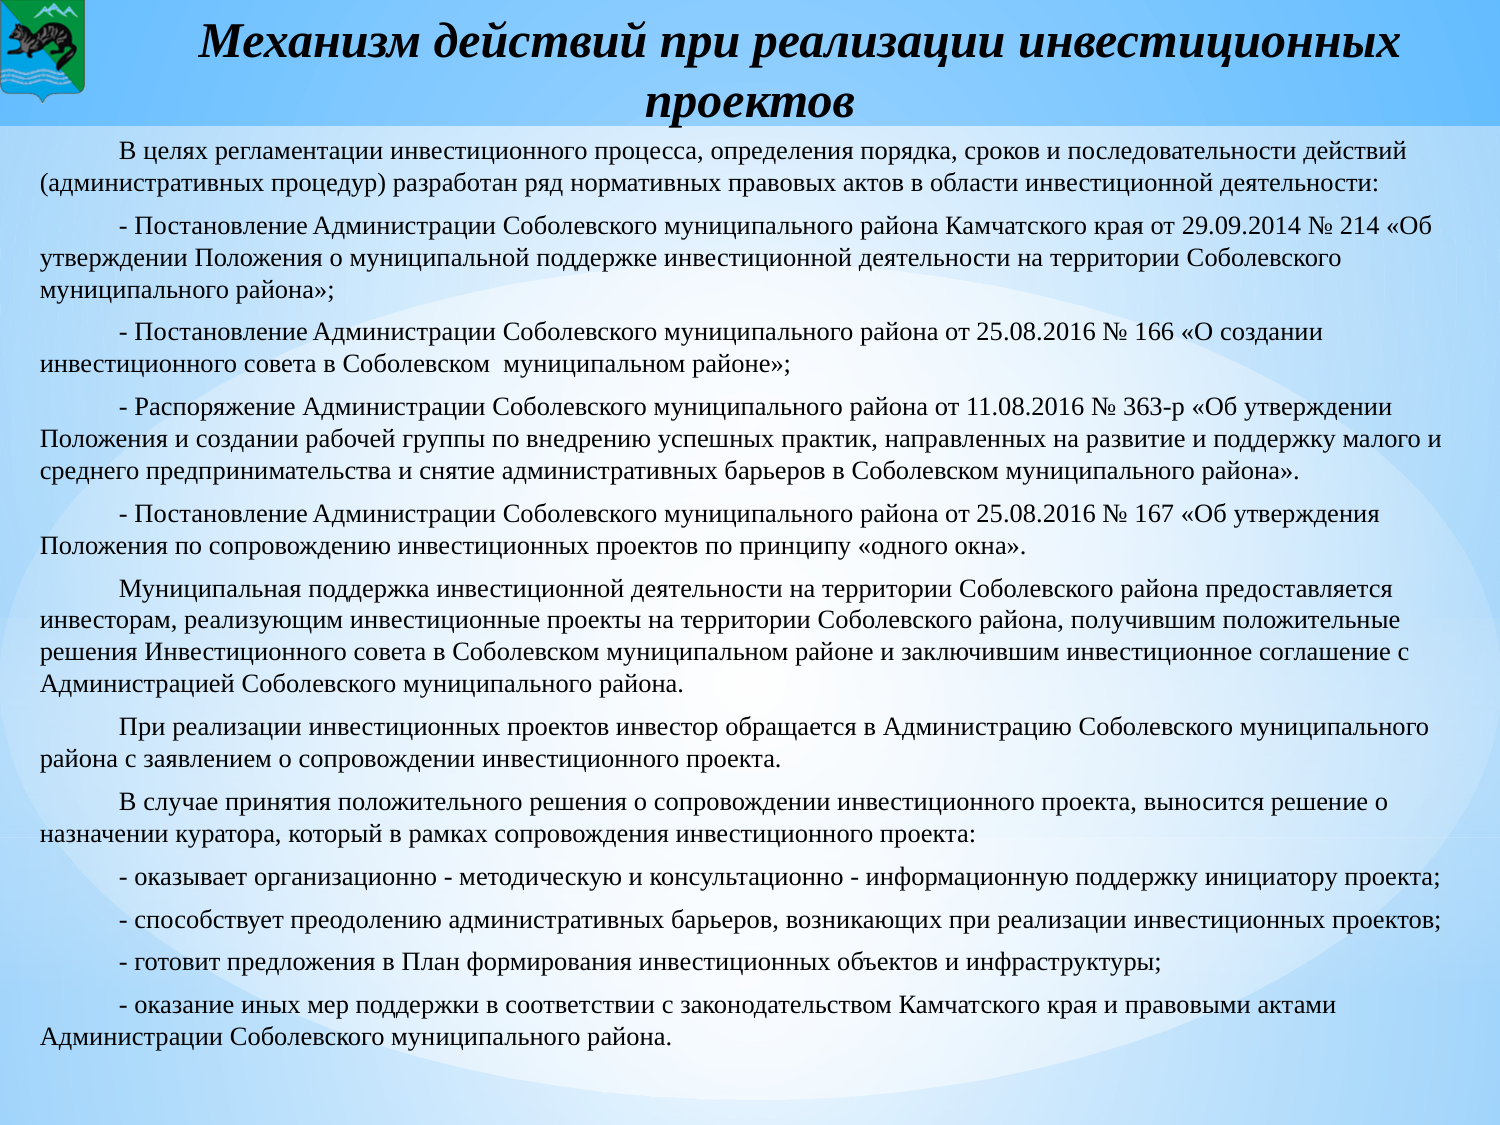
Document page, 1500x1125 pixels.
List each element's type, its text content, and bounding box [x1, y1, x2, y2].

title Механизм действий при реализации инвестиционных проектов [0, 0, 1500, 126]
list В целях регламентации инвестиционного процесса, определения порядка, сроков и последовательности действий (административных процедур) разработан ряд нормативных правовых актов в области инвестиционной деятельности: - Постановление Администрации Соболевского муниципального района Камчатского края от 29.09.2014 № 214 «Об утверждении Положения о муниципальной поддержке инвестиционной деятельности на территории Соболевского муниципального района»; - Постановление Администрации Соболевского муниципального района от 25.08.2016 № 166 «О создании инвестиционного совета в Соболевском муниципальном районе»; - Распоряжение Администрации Соболевского муниципального района от 11.08.2016 № 363-р «Об утверждении Положения и создании рабочей группы по внедрению успешных практик, направленных на развитие и поддержку малого и среднего предпринимательства и снятие административных барьеров в Соболевском муниципального района». - Постановление Администрации Соболевского муниципального района от 25.08.2016 № 167 «Об утверждения Положения по сопровождению инвестиционных проектов по принципу «одного окна». Муниципальная поддержка инвестиционной деятельности на территории Соболевского района предоставляется инвесторам, реализующим инвестиционные проекты на территории Соболевского района, получившим положительные решения Инвестиционного совета в Соболевском муниципальном районе и заключившим инвестиционное соглашение с Администрацией Соболевского муниципального района. При реализации инвестиционных проектов инвестор обращается в Администрацию Соболевского муниципального района с заявлением о сопровождении инвестиционного проекта. В случае принятия положительного решения о сопровождении инвестиционного проекта, выносится решение о назначении куратора, который в рамках сопровождения инвестиционного проекта: - оказывает организационно - методическую и консультационно - информационную поддержку инициатору проекта; - способствует преодолению административных барьеров, возникающих при реализации инвестиционных проектов; - готовит предложения в План формирования инвестиционных объектов и инфраструктуры; - оказание иных мер поддержки в соответствии с законодательством Камчатского края и правовыми актами Администрации Соболевского муниципального района. [17, 125, 1483, 1106]
picture [0, 0, 85, 105]
